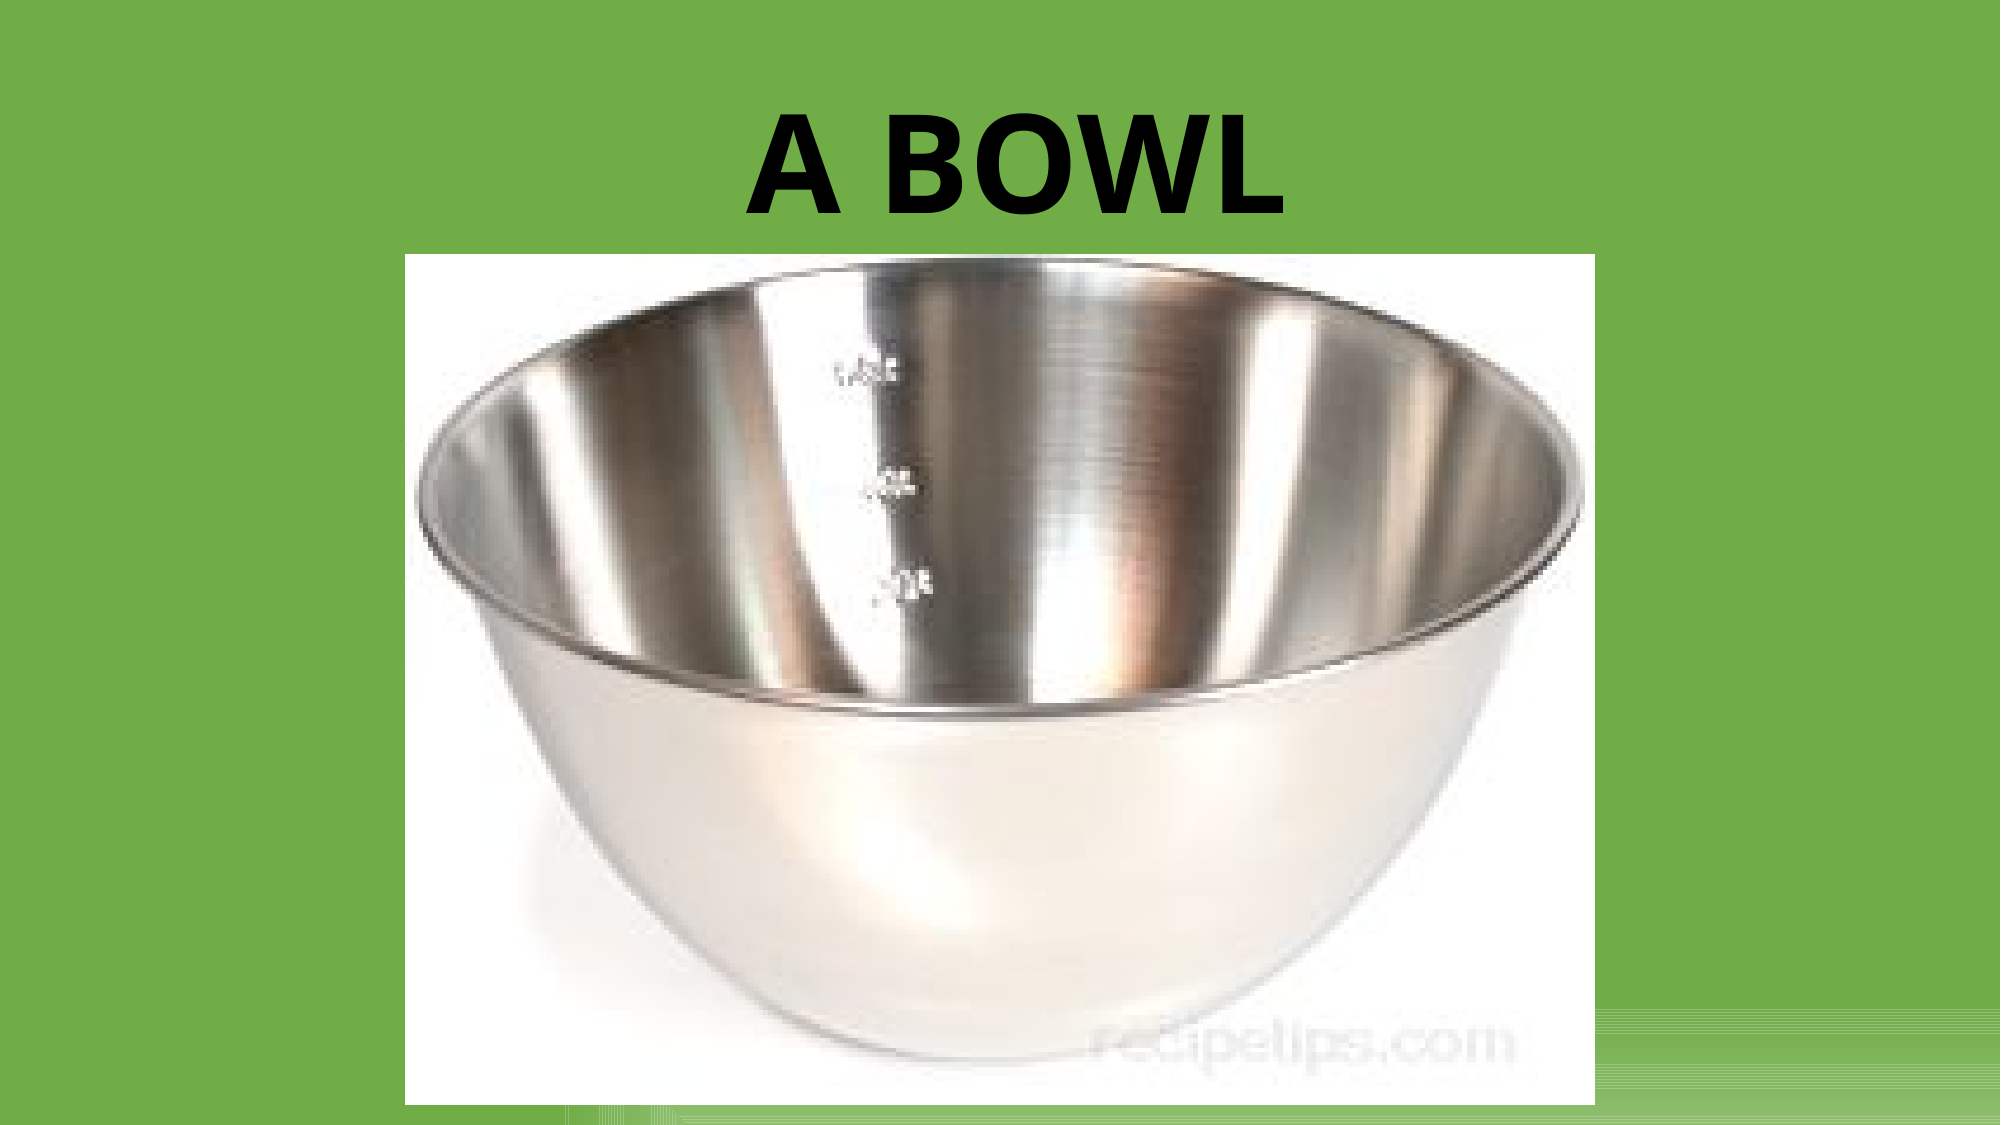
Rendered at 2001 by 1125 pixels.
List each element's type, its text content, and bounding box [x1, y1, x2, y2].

picture [405, 254, 1595, 1105]
title A BOWL [137, 59, 1863, 278]
